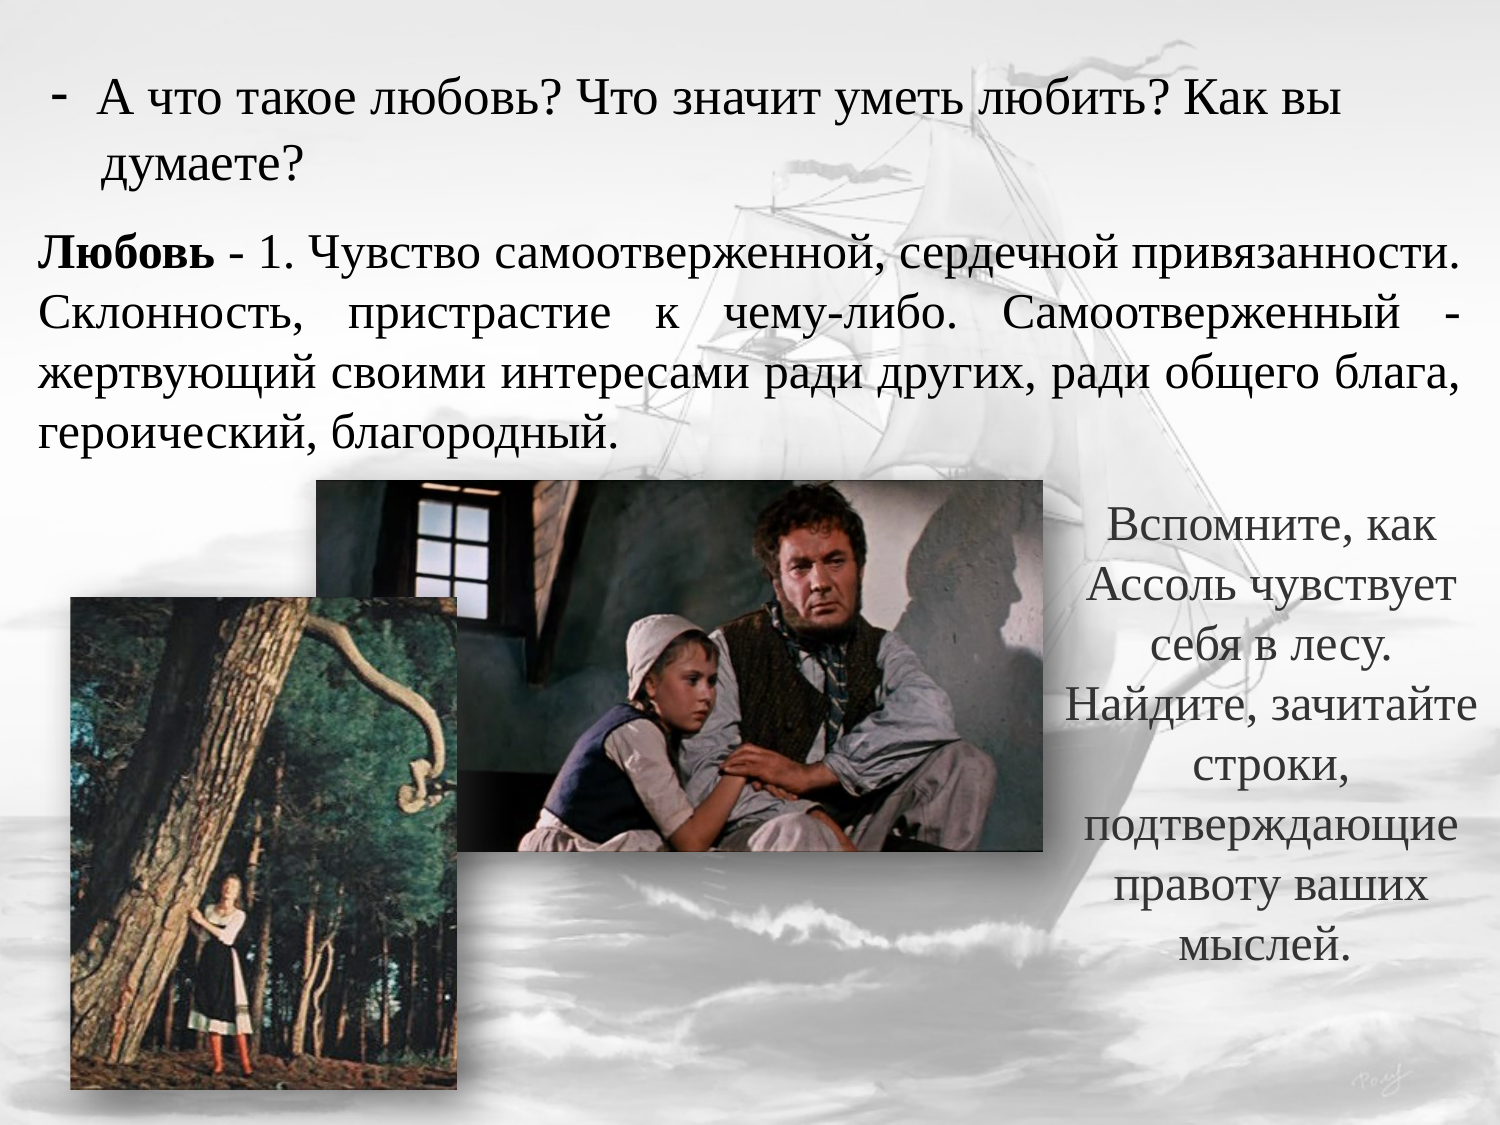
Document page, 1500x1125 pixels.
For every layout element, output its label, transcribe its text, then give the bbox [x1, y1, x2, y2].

picture [0, 0, 1500, 1125]
list - А что такое любовь? Что значит уметь любить? Как вы думаете? [35, 46, 1454, 200]
text_box Любовь - 1. Чувство самоотверженной, сердечной привязанности. Склонность, пристрастие к чему-либо. Самоотверженный - жертвующий своими интересами ради других, ради общего блага, героический, благородный. [23, 210, 1477, 466]
text_box Вспомните, как Ассоль чувствует себя в лесу. Найдите, зачитайте строки, подтверждающие правоту ваших мыслей. [1042, 482, 1500, 978]
